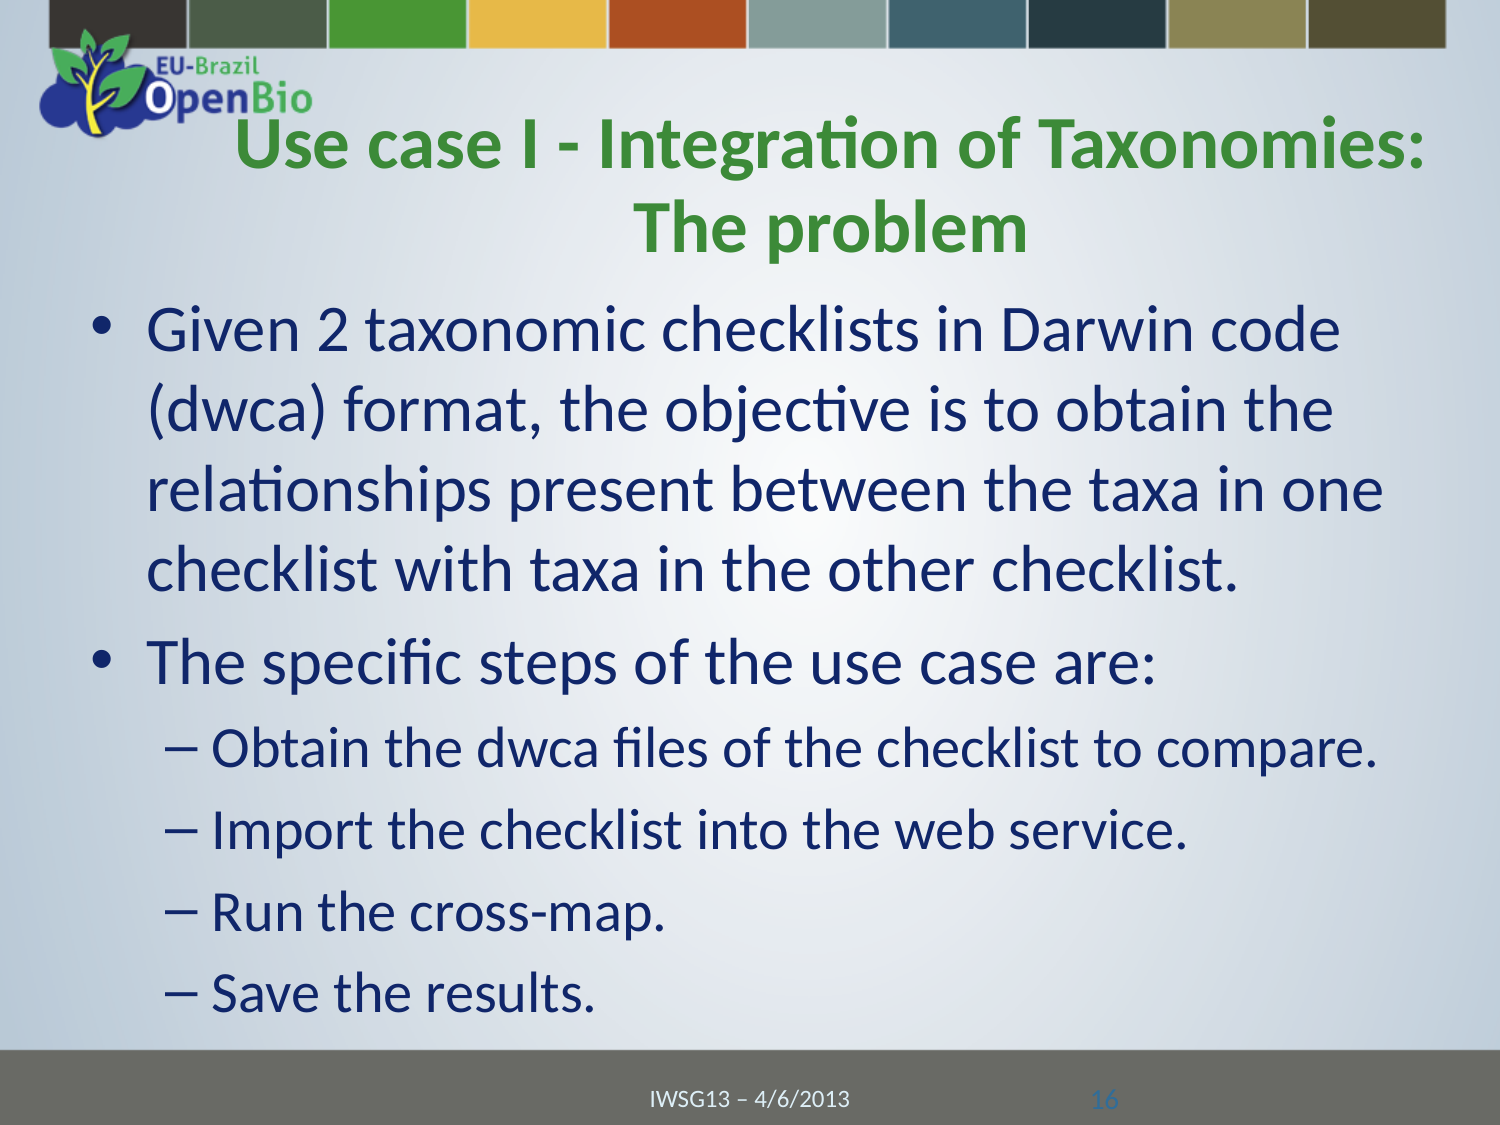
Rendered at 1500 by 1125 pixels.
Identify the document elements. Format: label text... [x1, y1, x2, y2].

list Given 2 taxonomic checklists in Darwin code (dwca) format, the objective is to obtain the relationships present between the taxa in one checklist with taxa in the other checklist. The specific steps of the use case are: Obtain the dwca files of the checklist to compare. Import the checklist into the web service. Run the cross-map. Save the results. [74, 276, 1426, 1020]
title Use case I - Integration of Taxonomies: The problem [155, 89, 1500, 278]
picture [0, 0, 1500, 1125]
slide_number 16 [1074, 1072, 1425, 1123]
